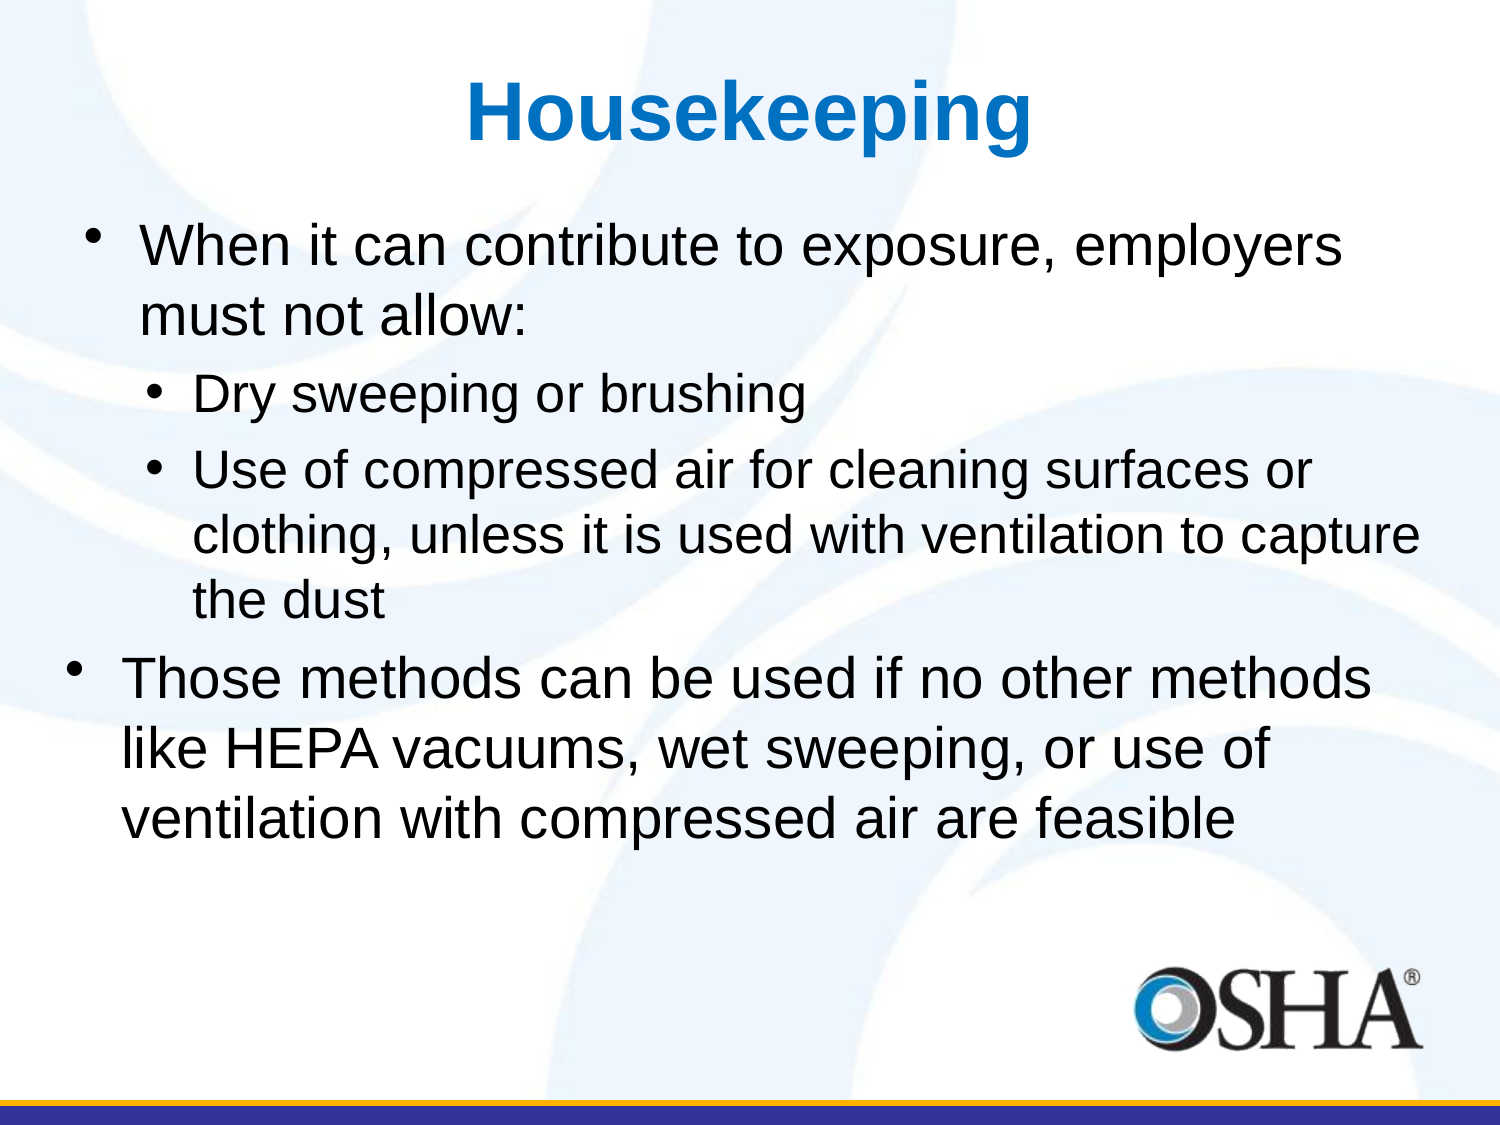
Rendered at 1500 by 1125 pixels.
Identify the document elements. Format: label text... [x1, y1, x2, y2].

list When it can contribute to exposure, employers must not allow: Dry sweeping or brushing Use of compressed air for cleaning surfaces or clothing, unless it is used with ventilation to capture the dust Those methods can be used if no other methods like HEPA vacuums, wet sweeping, or use of ventilation with compressed air are feasible [50, 200, 1463, 963]
title Housekeeping [75, 50, 1425, 200]
picture [0, 0, 1500, 1100]
